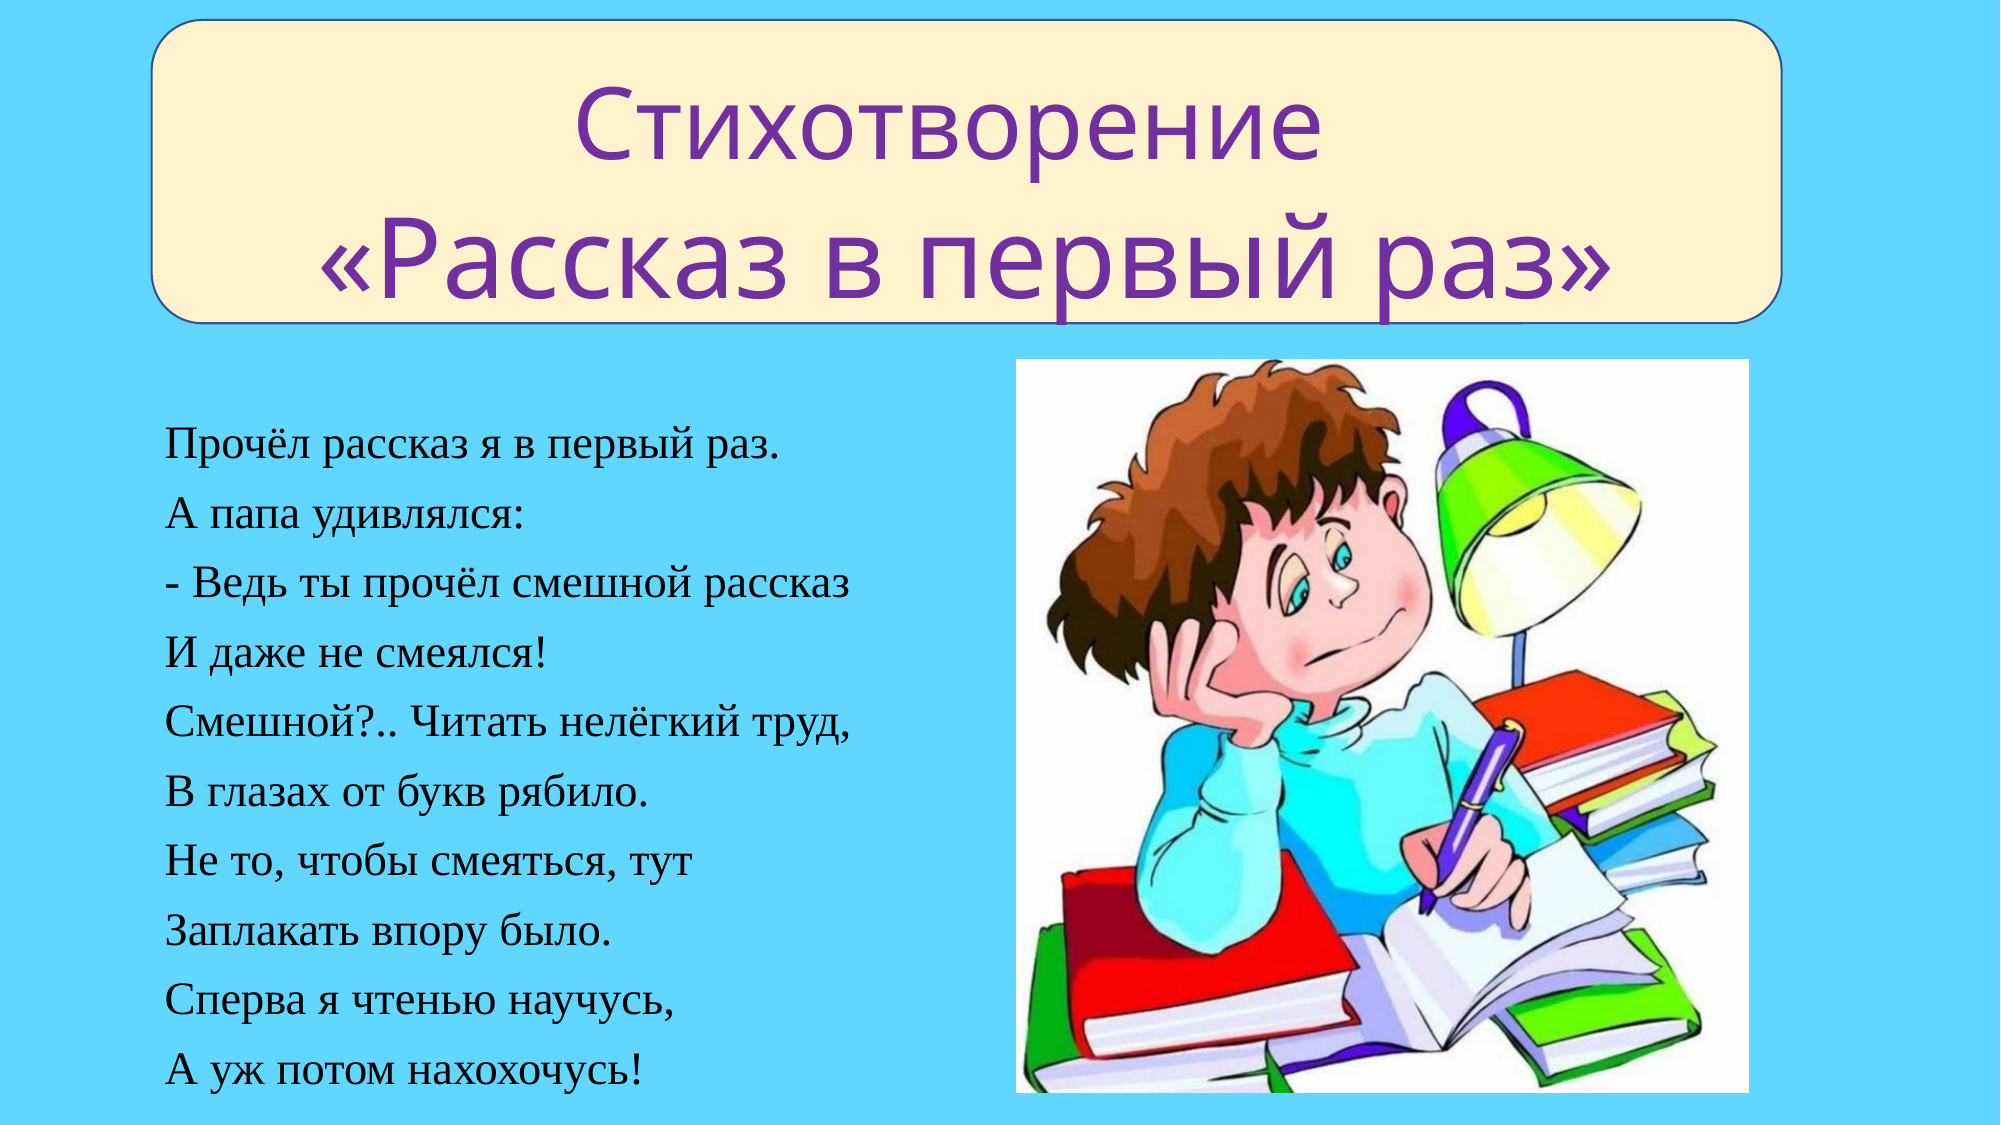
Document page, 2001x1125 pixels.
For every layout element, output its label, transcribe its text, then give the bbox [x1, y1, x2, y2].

picture [1016, 359, 1749, 1093]
text_box Стихотворение «Рассказ в первый раз» [150, 18, 1783, 325]
list Прочёл рассказ я в первый раз. А папа удивлялся: - Ведь ты прочёл смешной рассказ И даже не смеялся! Смешной?.. Читать нелёгкий труд, В глазах от букв рябило. Не то, чтобы смеяться, тут Заплакать впору было. Сперва я чтенью научусь, А уж потом нахохочусь! [137, 410, 984, 1105]
